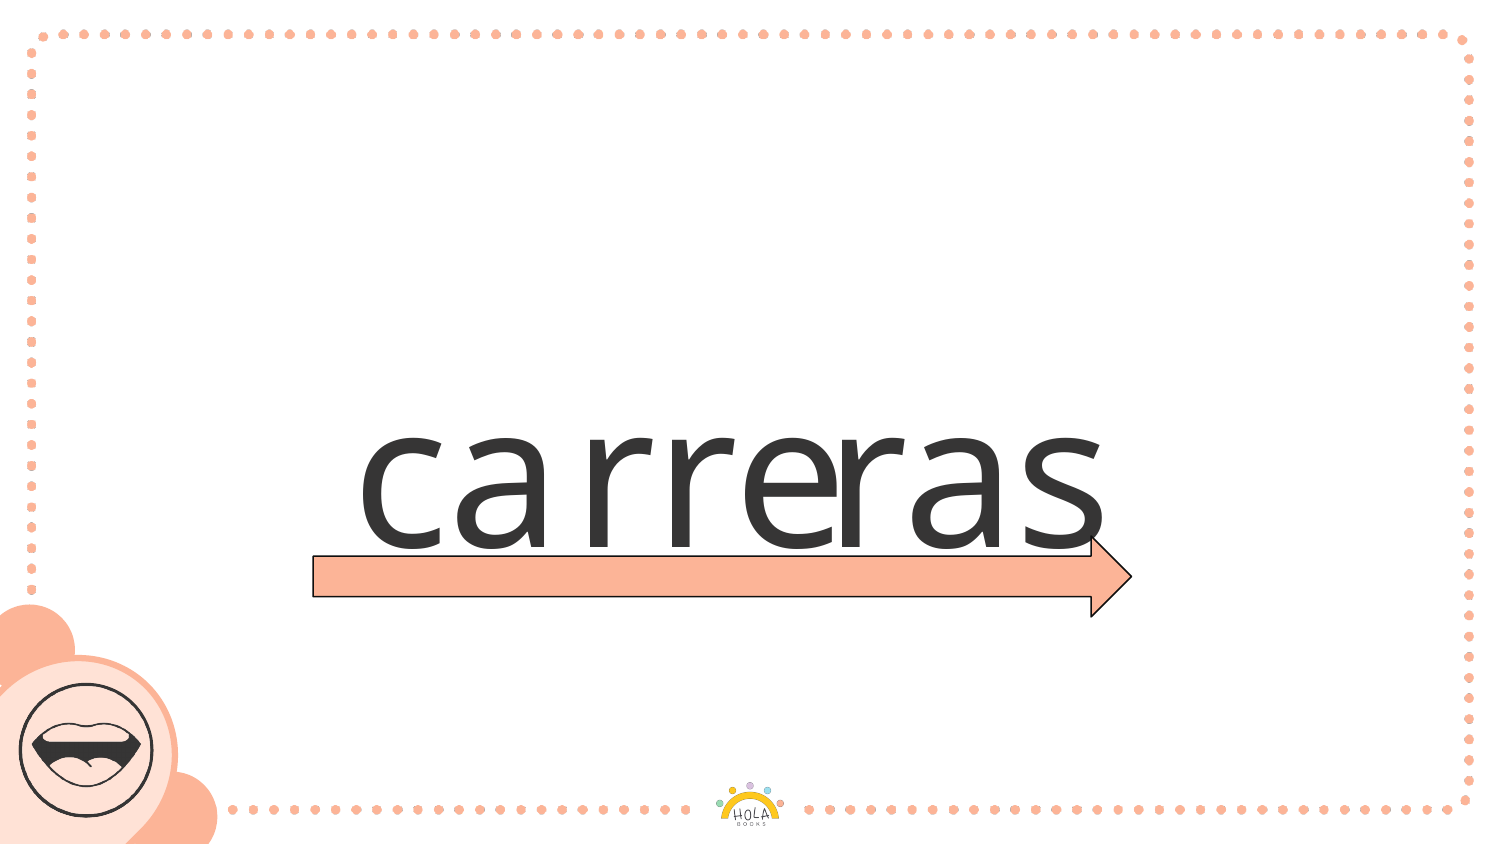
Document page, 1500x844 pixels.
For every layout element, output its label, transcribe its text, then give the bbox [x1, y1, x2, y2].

text_box ras [760, 296, 1176, 603]
text_box rre [522, 597, 760, 603]
picture [0, 0, 1500, 844]
text_box rre [522, 296, 760, 556]
text_box [313, 535, 1132, 617]
text_box ca [288, 296, 522, 603]
